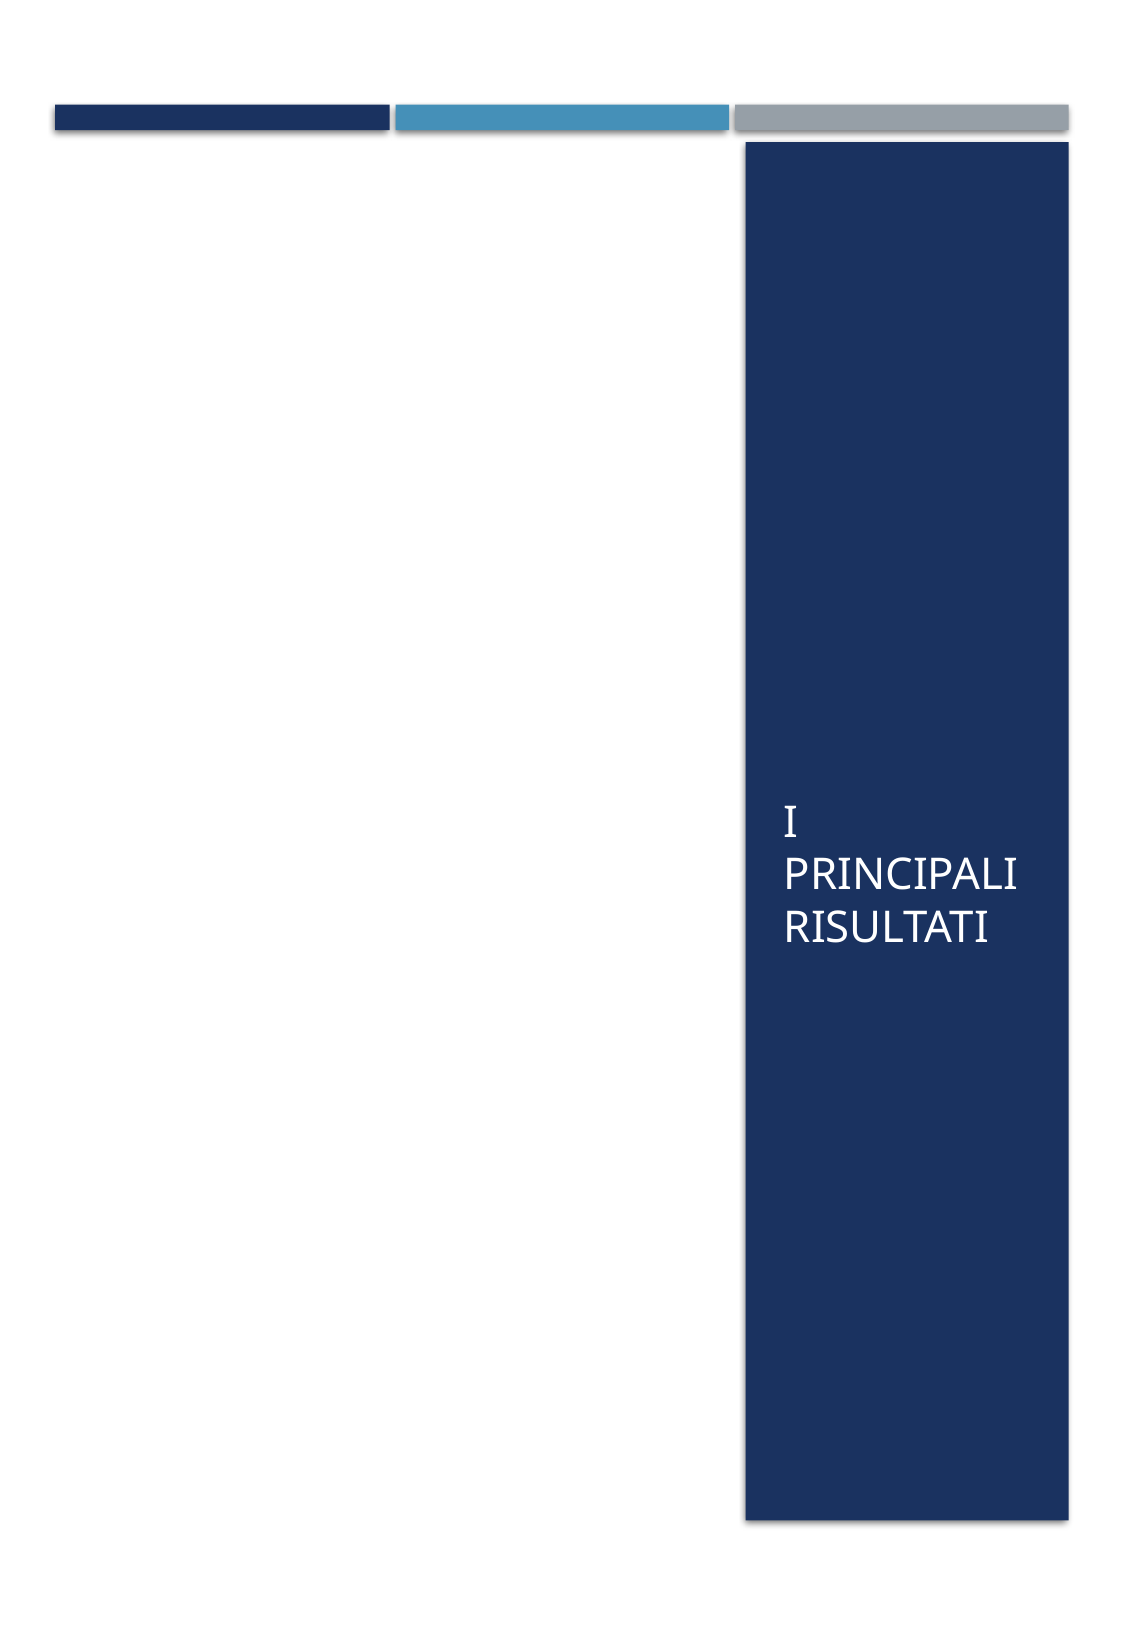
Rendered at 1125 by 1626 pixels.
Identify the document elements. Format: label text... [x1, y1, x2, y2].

title I principali risultati [768, 162, 1055, 959]
